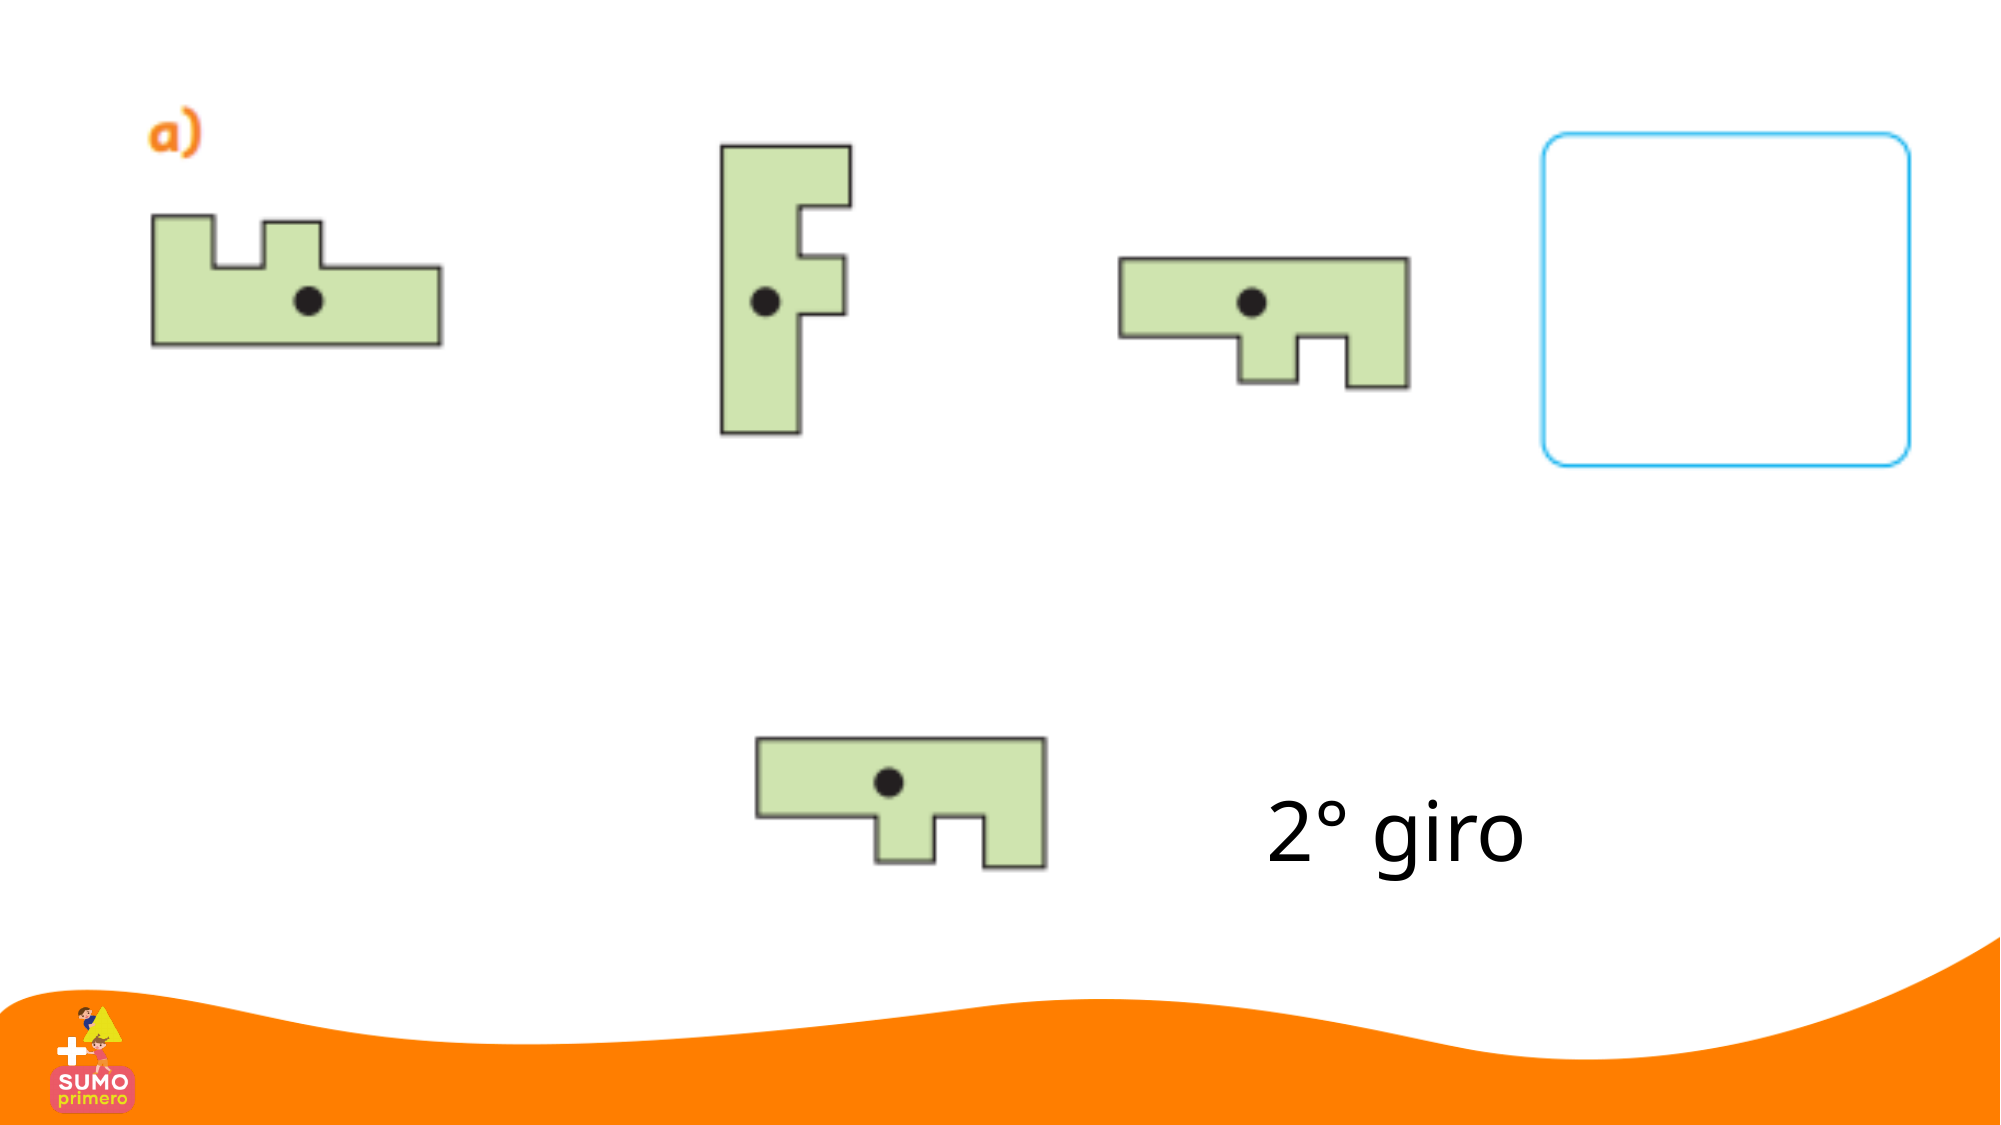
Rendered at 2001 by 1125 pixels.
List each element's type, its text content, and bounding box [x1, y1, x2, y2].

text_box 2° giro [1203, 770, 1591, 886]
picture [0, 69, 2000, 1125]
